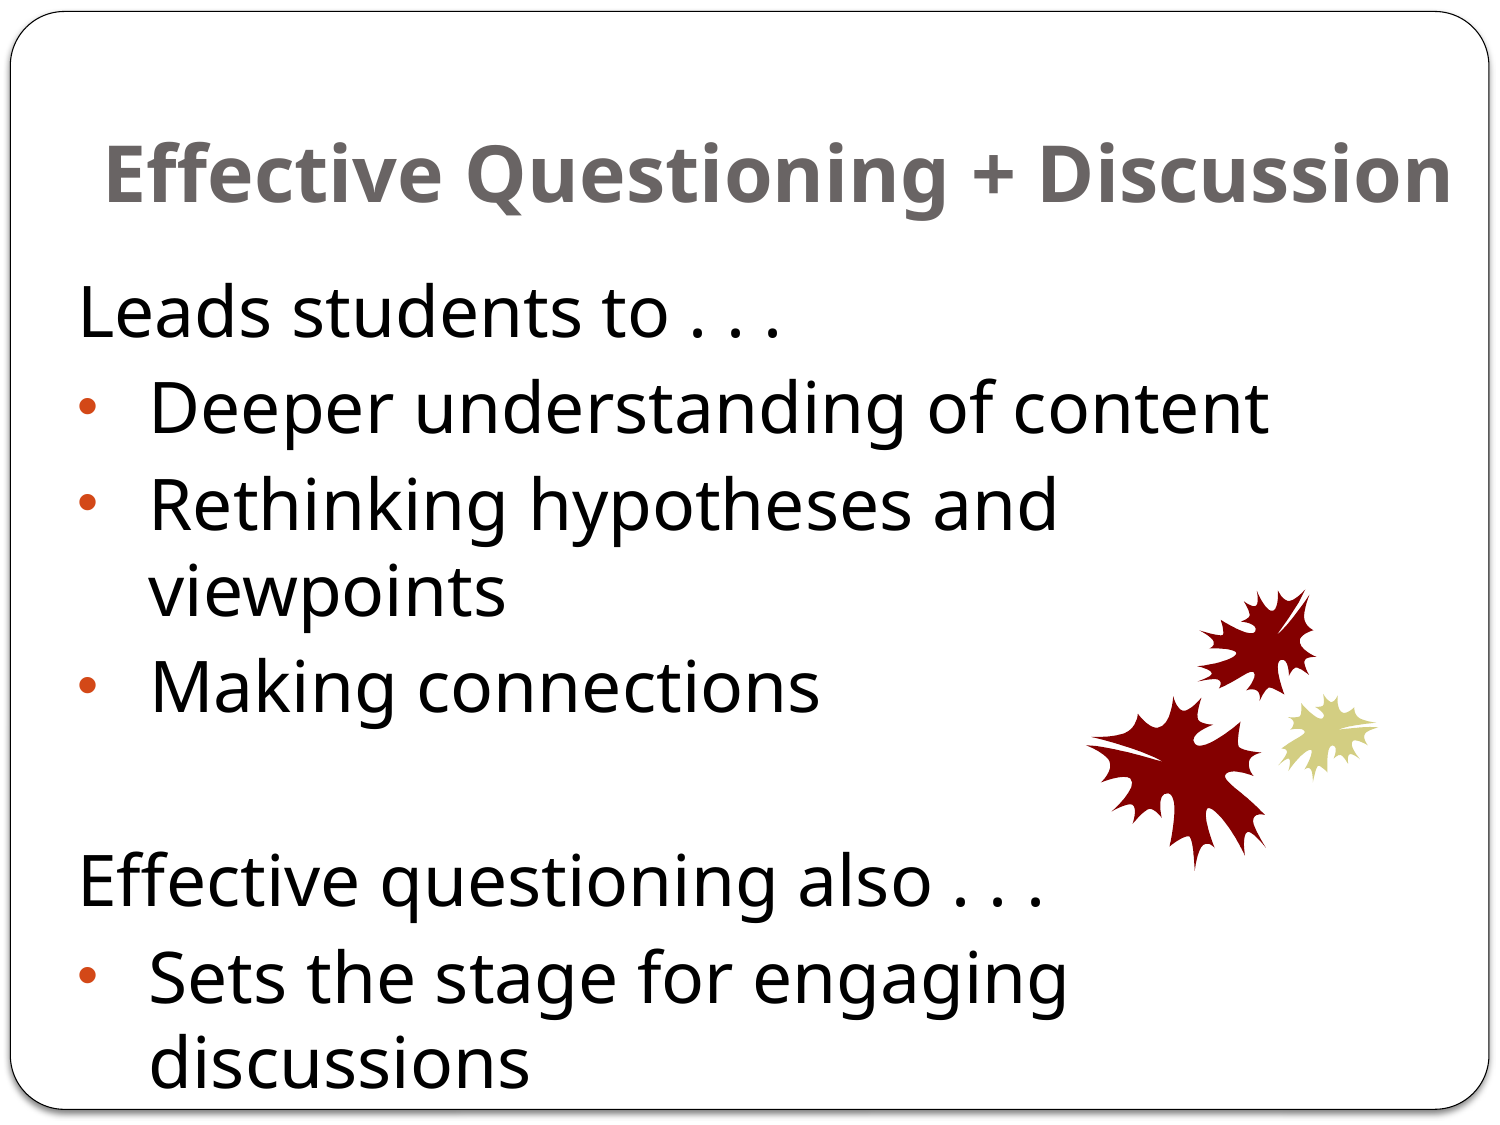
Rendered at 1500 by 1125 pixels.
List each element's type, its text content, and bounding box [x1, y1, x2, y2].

title Effective Questioning + Discussion [50, 45, 1488, 234]
list Leads students to . . . Deeper understanding of content Rethinking hypotheses and viewpoints Making connections Effective questioning also . . . Sets the stage for engaging discussions [62, 258, 1304, 1125]
picture [1125, 577, 1359, 872]
